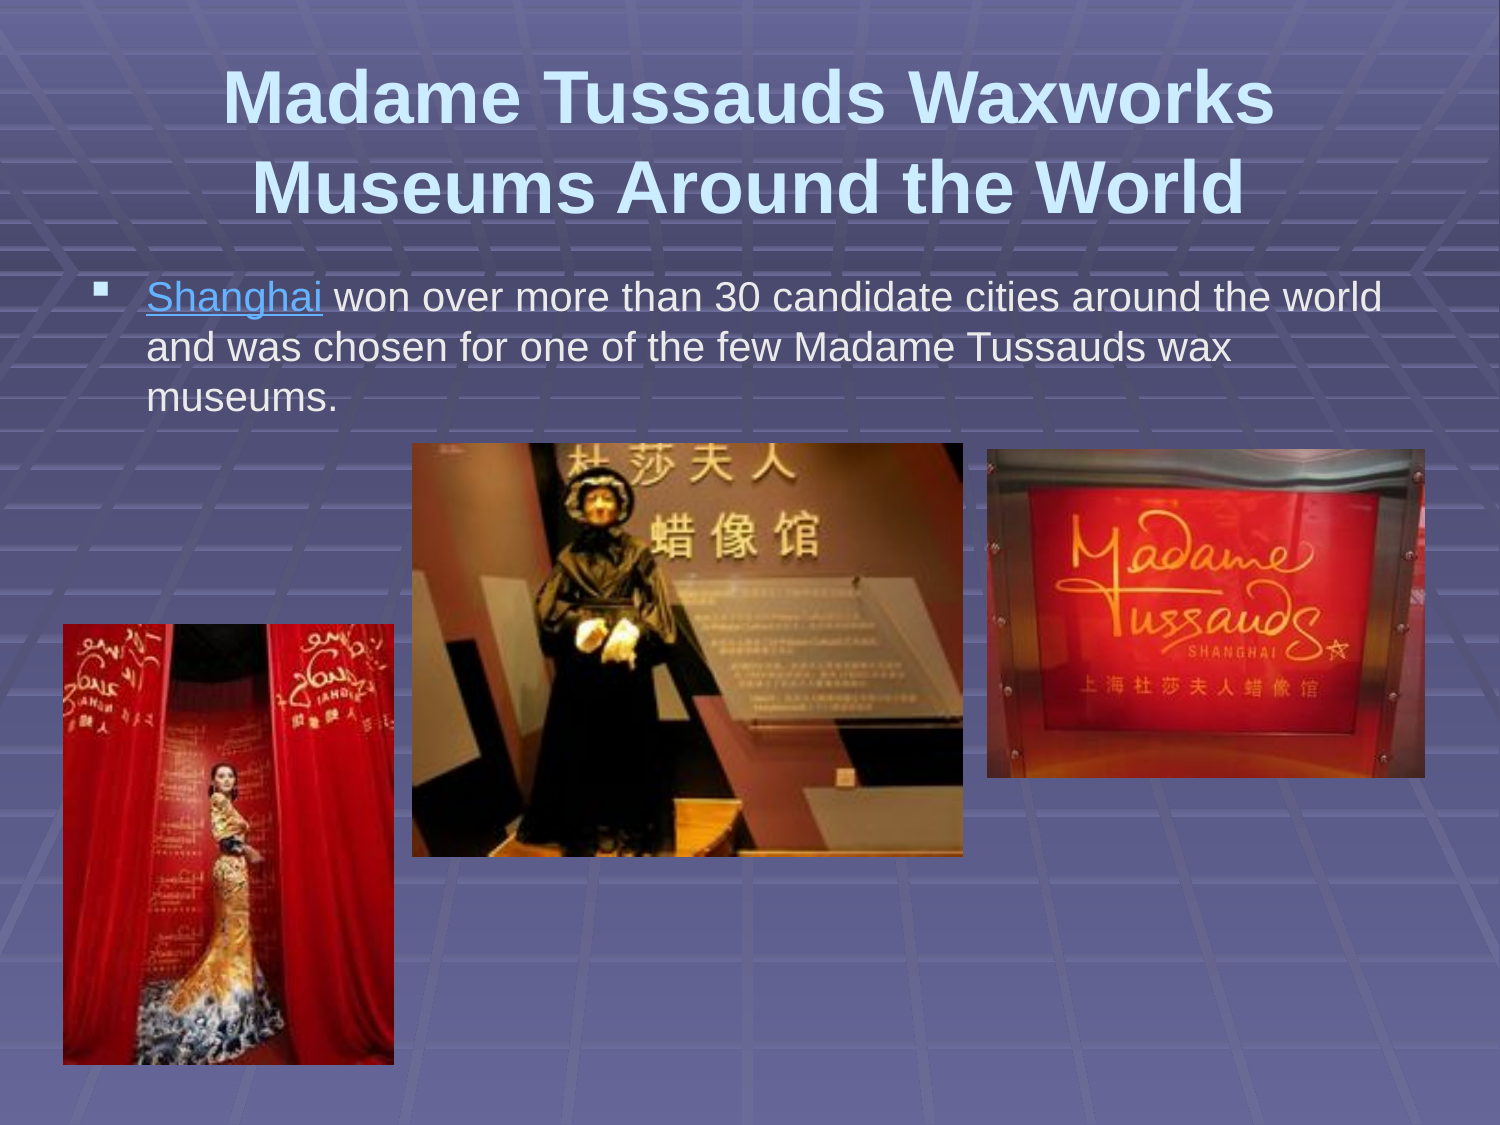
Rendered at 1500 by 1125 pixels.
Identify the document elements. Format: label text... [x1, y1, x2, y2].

title Madame Tussauds Waxworks Museums Around the World [74, 44, 1425, 233]
list Shanghai won over more than 30 candidate cities around the world and was chosen for one of the few Madame Tussauds wax museums. [74, 261, 1425, 1001]
picture [63, 624, 394, 1065]
picture [987, 449, 1426, 779]
picture [412, 443, 963, 857]
